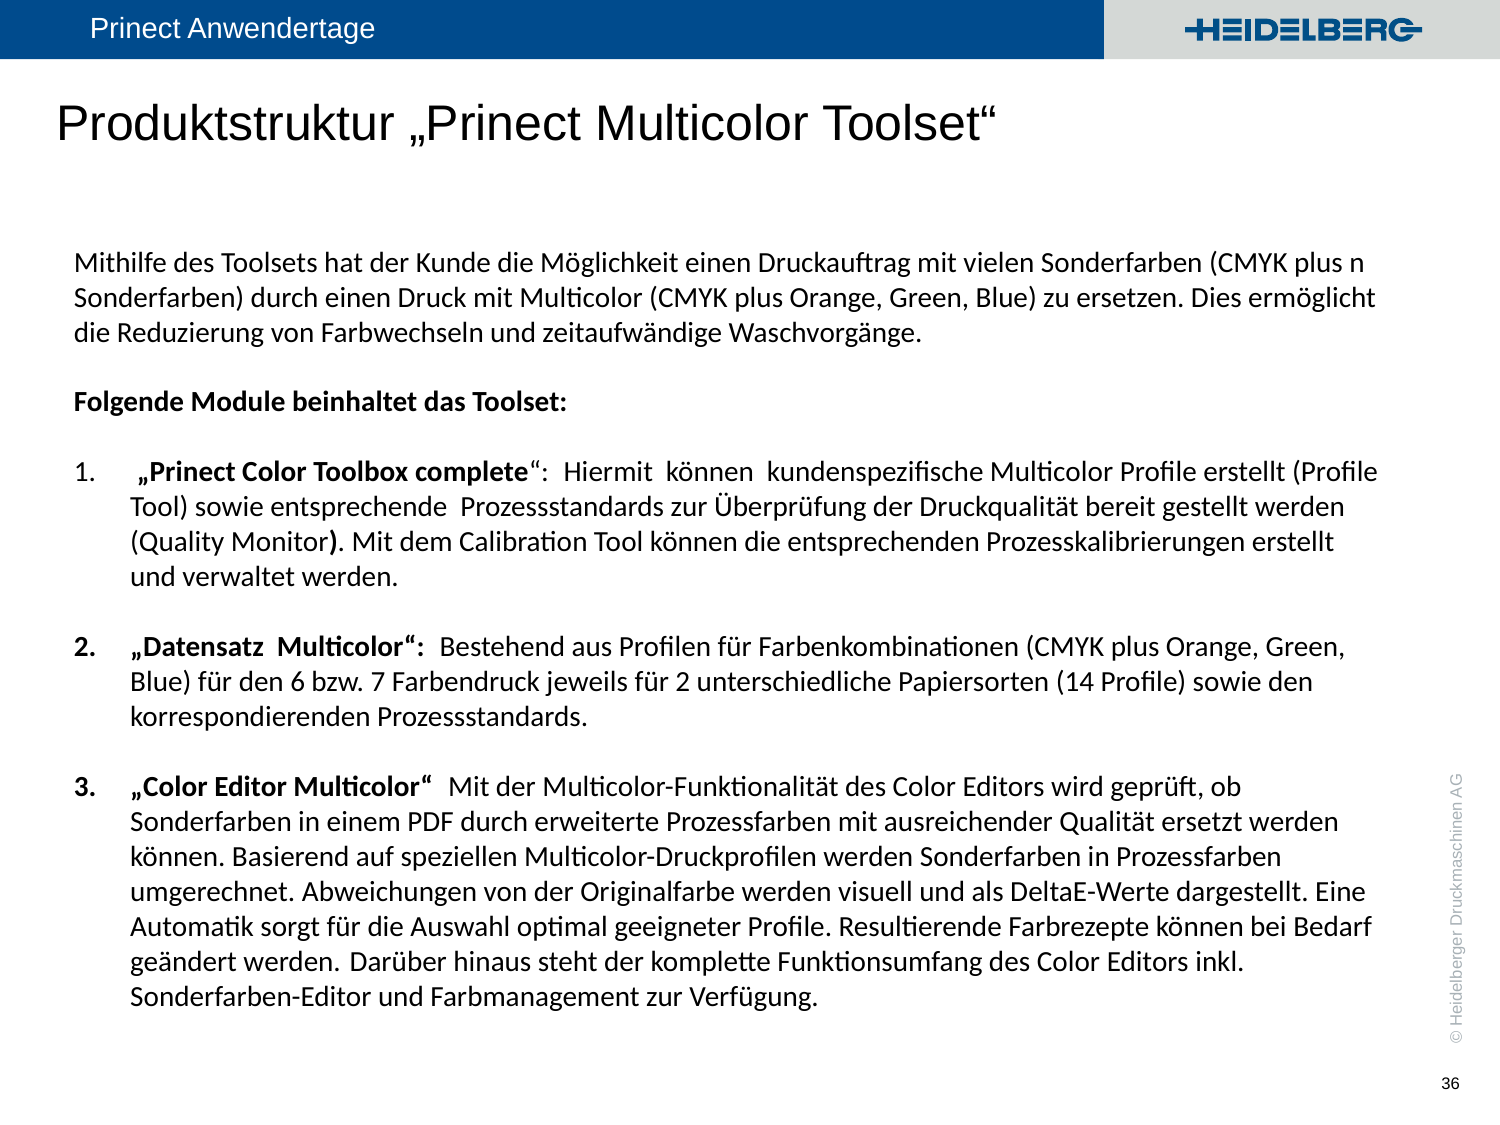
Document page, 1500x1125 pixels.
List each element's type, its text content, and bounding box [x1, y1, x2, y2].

slide_number 36 [1125, 1052, 1475, 1113]
title Produktstruktur „Prinect Multicolor Toolset“ [41, 66, 1392, 231]
text_box Mithilfe des Toolsets hat der Kunde die Möglichkeit einen Druckauftrag mit vielen Sonderfarben (CMYK plus n Sonderfarben) durch einen Druck mit Multicolor (CMYK plus Orange, Green, Blue) zu ersetzen. Dies ermöglicht die Reduzierung von Farbwechseln und zeitaufwändige Waschvorgänge. Folgende Module beinhaltet das Toolset: „Prinect Color Toolbox complete“: Hiermit können kundenspezifische Multicolor Profile erstellt (Profile Tool) sowie entsprechende Prozessstandards zur Überprüfung der Druckqualität bereit gestellt werden (Quality Monitor). Mit dem Calibration Tool können die entsprechenden Prozesskalibrierungen erstellt und verwaltet werden. „Datensatz Multicolor“: Bestehend aus Profilen für Farbenkombinationen (CMYK plus Orange, Green, Blue) für den 6 bzw. 7 Farbendruck jeweils für 2 unterschiedliche Papiersorten (14 Profile) sowie den korrespondierenden Prozessstandards. „Color Editor Multicolor“ Mit der Multicolor-Funktionalität des Color Editors wird geprüft, ob Sonderfarben in einem PDF durch erweiterte Prozessfarben mit ausreichender Qualität ersetzt werden können. Basierend auf speziellen Multicolor-Druckprofilen werden Sonderfarben in Prozessfarben umgerechnet. Abweichungen von der Originalfarbe werden visuell und als DeltaE-Werte dargestellt. Eine Automatik sorgt für die Auswahl optimal geeigneter Profile. Resultierende Farbrezepte können bei Bedarf geändert werden. Darüber hinaus steht der komplette Funktionsumfang des Color Editors inkl. Sonderfarben-Editor und Farbmanagement zur Verfügung. [58, 165, 1400, 1020]
